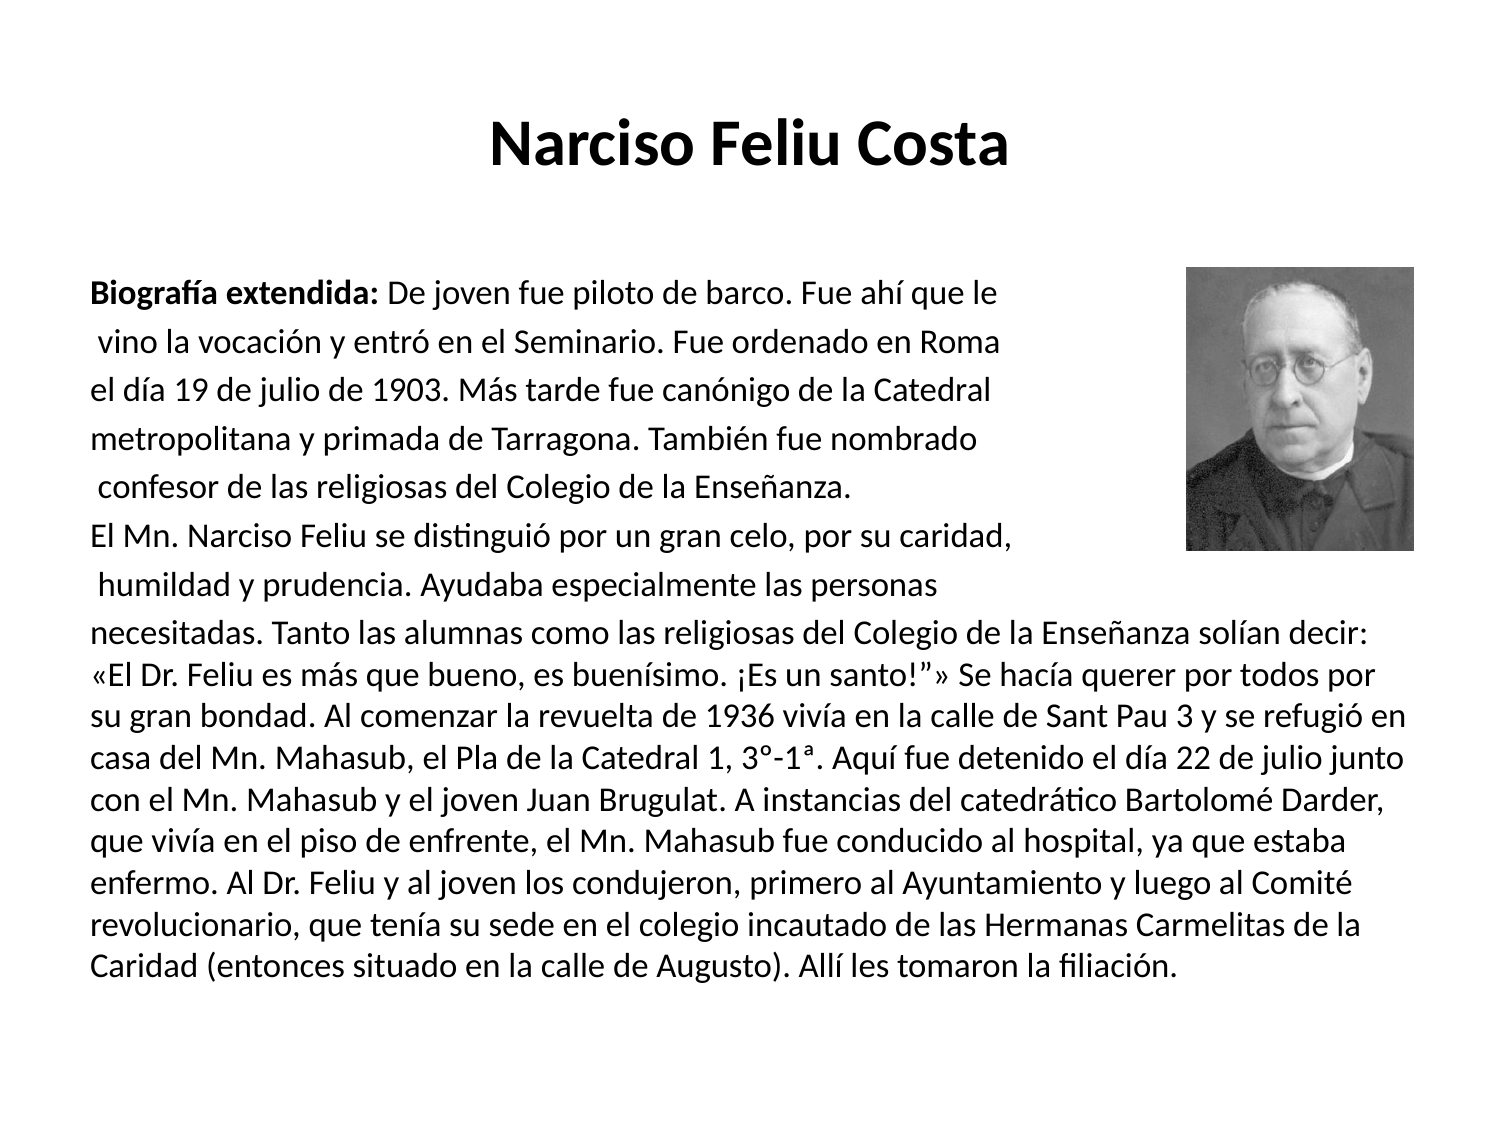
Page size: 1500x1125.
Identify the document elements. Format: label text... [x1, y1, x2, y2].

list Biografía extendida: De joven fue piloto de barco. Fue ahí que le vino la vocación y entró en el Seminario. Fue ordenado en Roma el día 19 de julio de 1903. Más tarde fue canónigo de la Catedral metropolitana y primada de Tarragona. También fue nombrado confesor de las religiosas del Colegio de la Enseñanza. El Mn. Narciso Feliu se distinguió por un gran celo, por su caridad, humildad y prudencia. Ayudaba especialmente las personas necesitadas. Tanto las alumnas como las religiosas del Colegio de la Enseñanza solían decir: «El Dr. Feliu es más que bueno, es buenísimo. ¡Es un santo!”» Se hacía querer por todos por su gran bondad. Al comenzar la revuelta de 1936 vivía en la calle de Sant Pau 3 y se refugió en casa del Mn. Mahasub, el Pla de la Catedral 1, 3º-1ª. Aquí fue detenido el día 22 de julio junto con el Mn. Mahasub y el joven Juan Brugulat. A instancias del catedrático Bartolomé Darder, que vivía en el piso de enfrente, el Mn. Mahasub fue conducido al hospital, ya que estaba enfermo. Al Dr. Feliu y al joven los condujeron, primero al Ayuntamiento y luego al Comité revolucionario, que tenía su sede en el colegio incautado de las Hermanas Carmelitas de la Caridad (entonces situado en la calle de Augusto). Allí les tomaron la filiación. [75, 262, 1425, 1005]
title Narciso Feliu Costa [75, 45, 1425, 233]
picture [1186, 266, 1414, 551]
